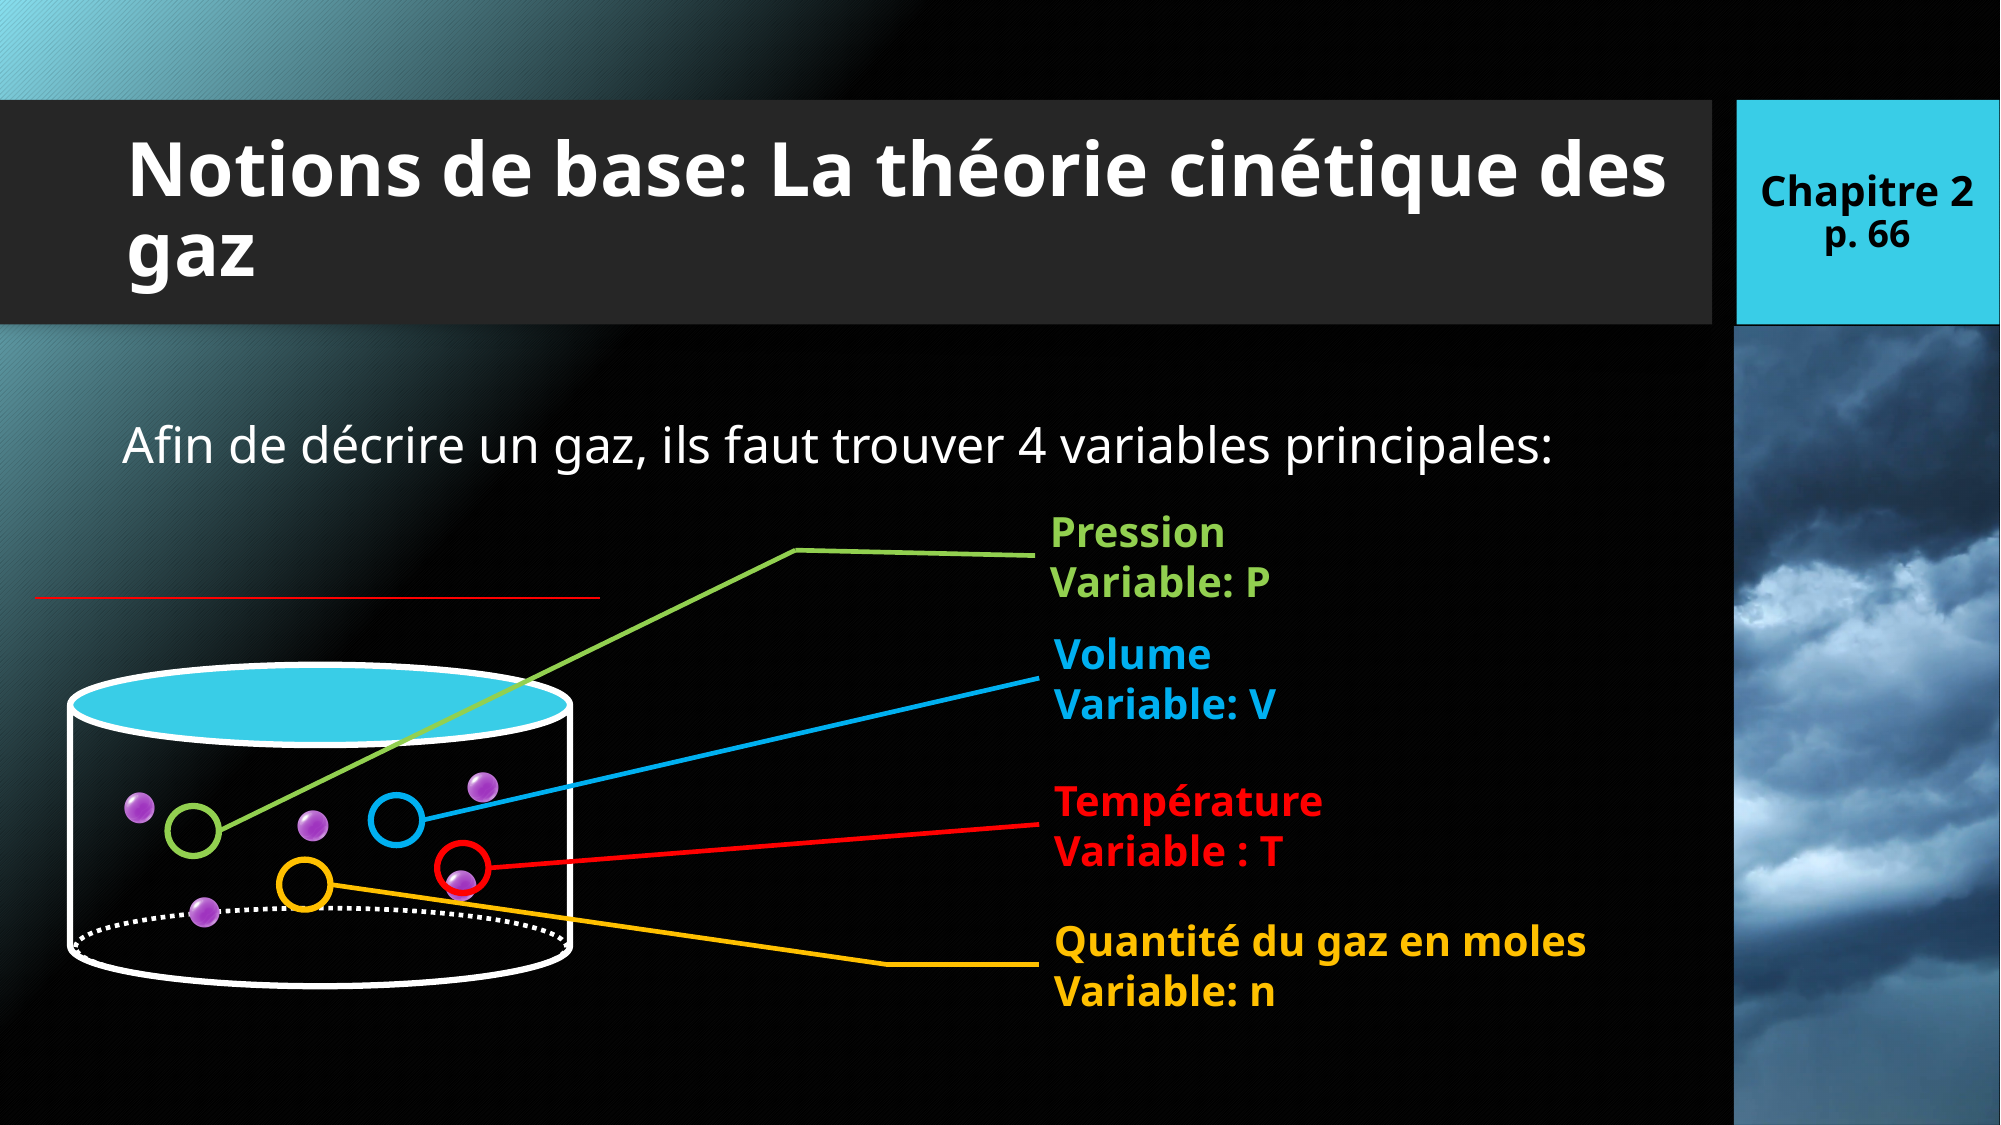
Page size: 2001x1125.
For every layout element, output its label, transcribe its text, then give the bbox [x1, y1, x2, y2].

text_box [278, 859, 1040, 965]
text_box Température Variable : T [1040, 767, 1616, 882]
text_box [69, 664, 571, 987]
text_box Quantité du gaz en moles Variable: n [1039, 907, 1603, 1022]
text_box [1036, 677, 1040, 824]
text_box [436, 824, 1040, 894]
picture [181, 893, 227, 933]
list Afin de décrire un gaz, ils faut trouver 4 variables principales: [108, 413, 1686, 489]
text_box Pression Variable: P [1035, 498, 1599, 613]
text_box Volume Variable: V [1039, 620, 1599, 736]
text_box Chapitre 2 p. 66 [1734, 99, 2000, 326]
title Notions de base: La théorie cinétique des gaz [111, 123, 1689, 301]
picture [1733, 326, 2000, 1125]
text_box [167, 549, 1036, 857]
picture [0, 325, 1713, 376]
picture [116, 788, 162, 828]
